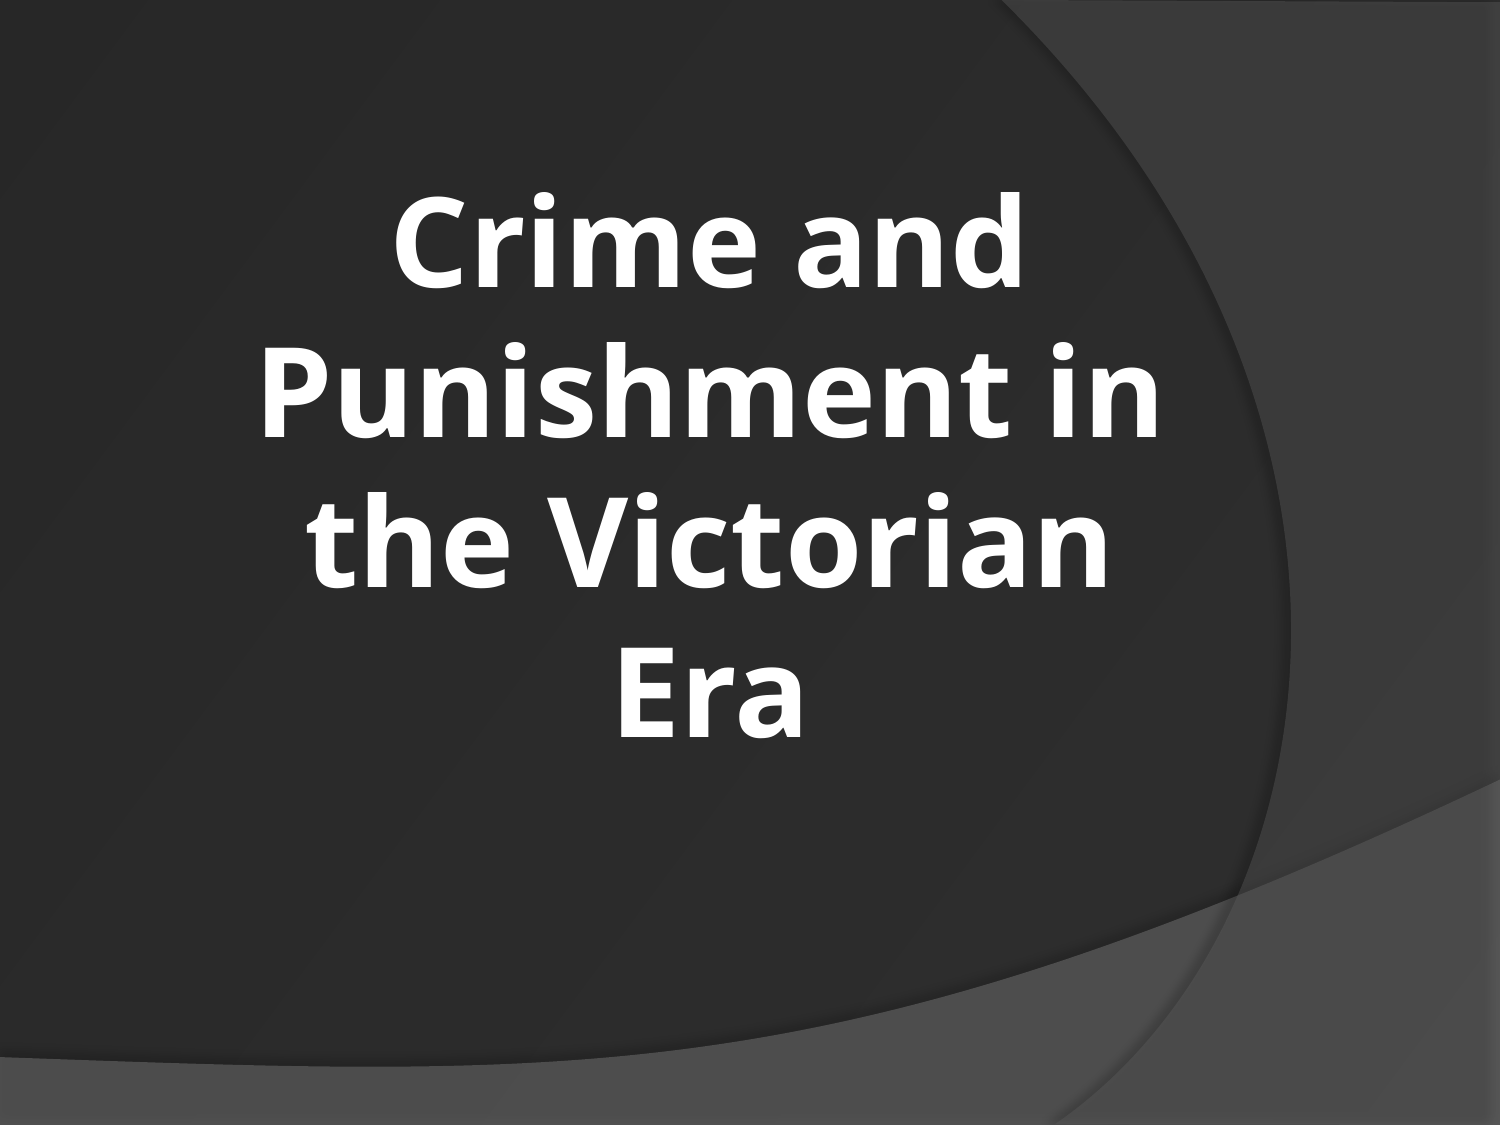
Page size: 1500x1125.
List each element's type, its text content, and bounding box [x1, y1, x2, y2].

subtitle Crime and Punishment in the Victorian Era [174, 474, 1238, 763]
